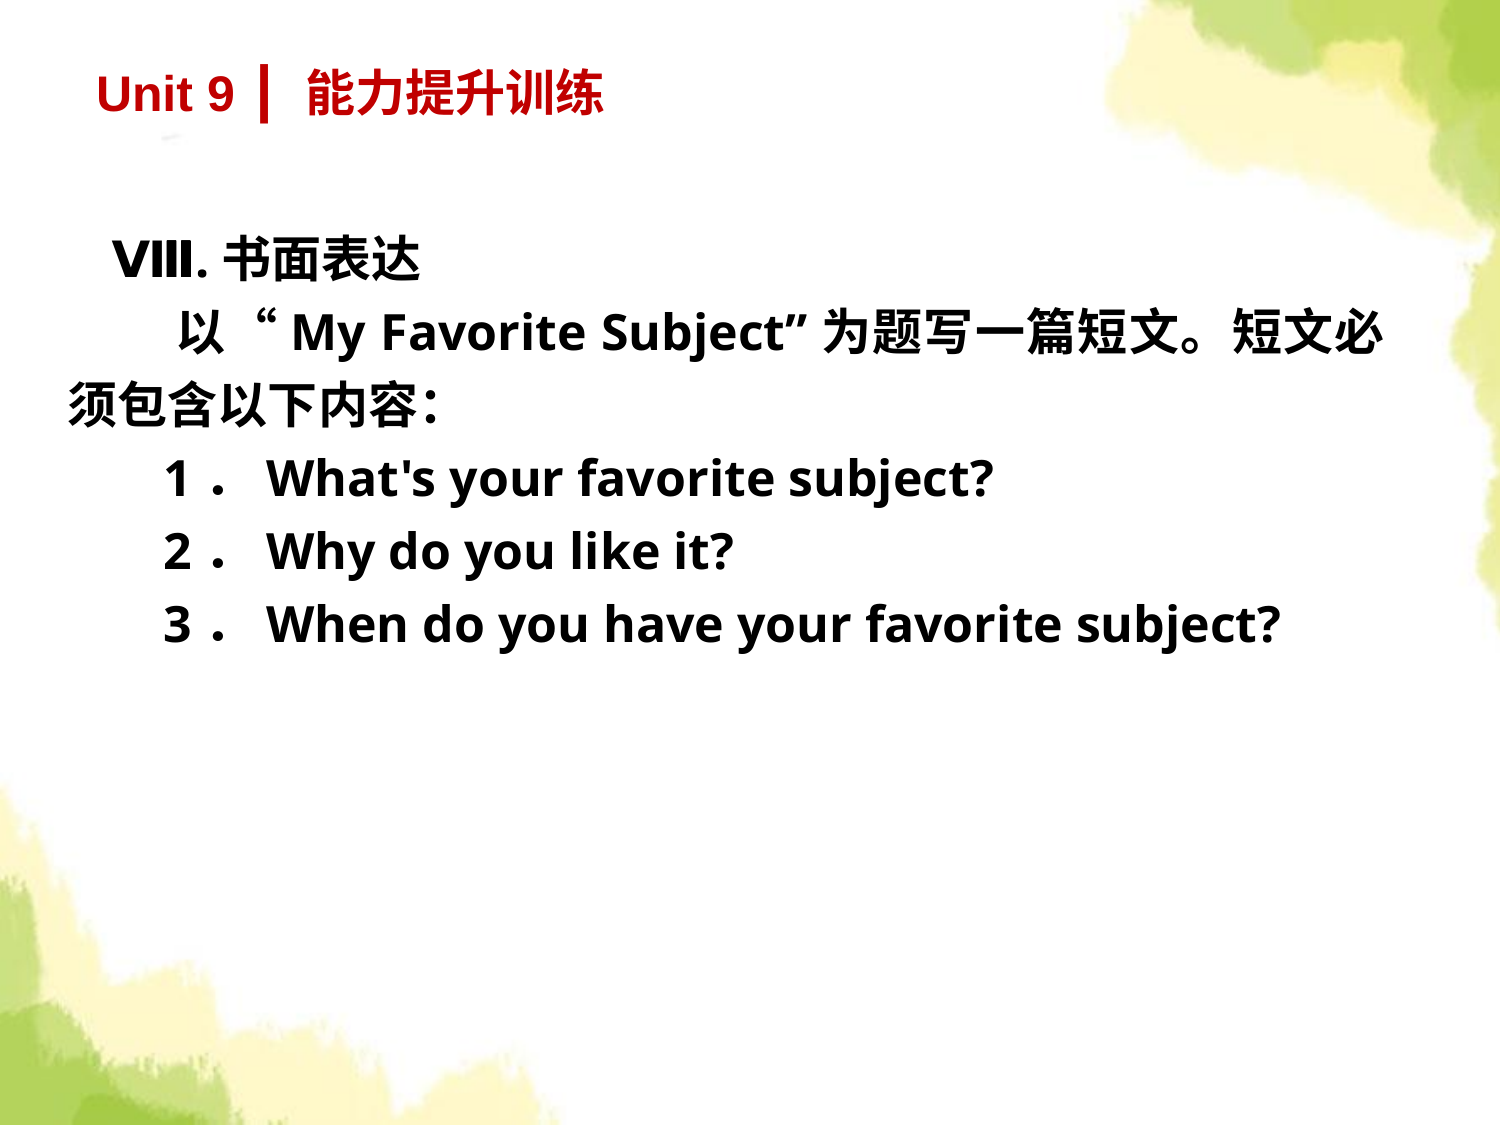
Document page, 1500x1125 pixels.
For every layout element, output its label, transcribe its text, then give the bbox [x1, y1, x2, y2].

text_box Unit 9 ┃ 能力提升训练 [81, 54, 621, 130]
text_box Ⅷ.书面表达 以“My Favorite Subject”为题写一篇短文。短文必须包含以下内容： 1．What's your favorite subject? 2．Why do you like it? 3．When do you have your favorite subject? [53, 207, 1400, 660]
picture [0, 0, 1500, 1125]
